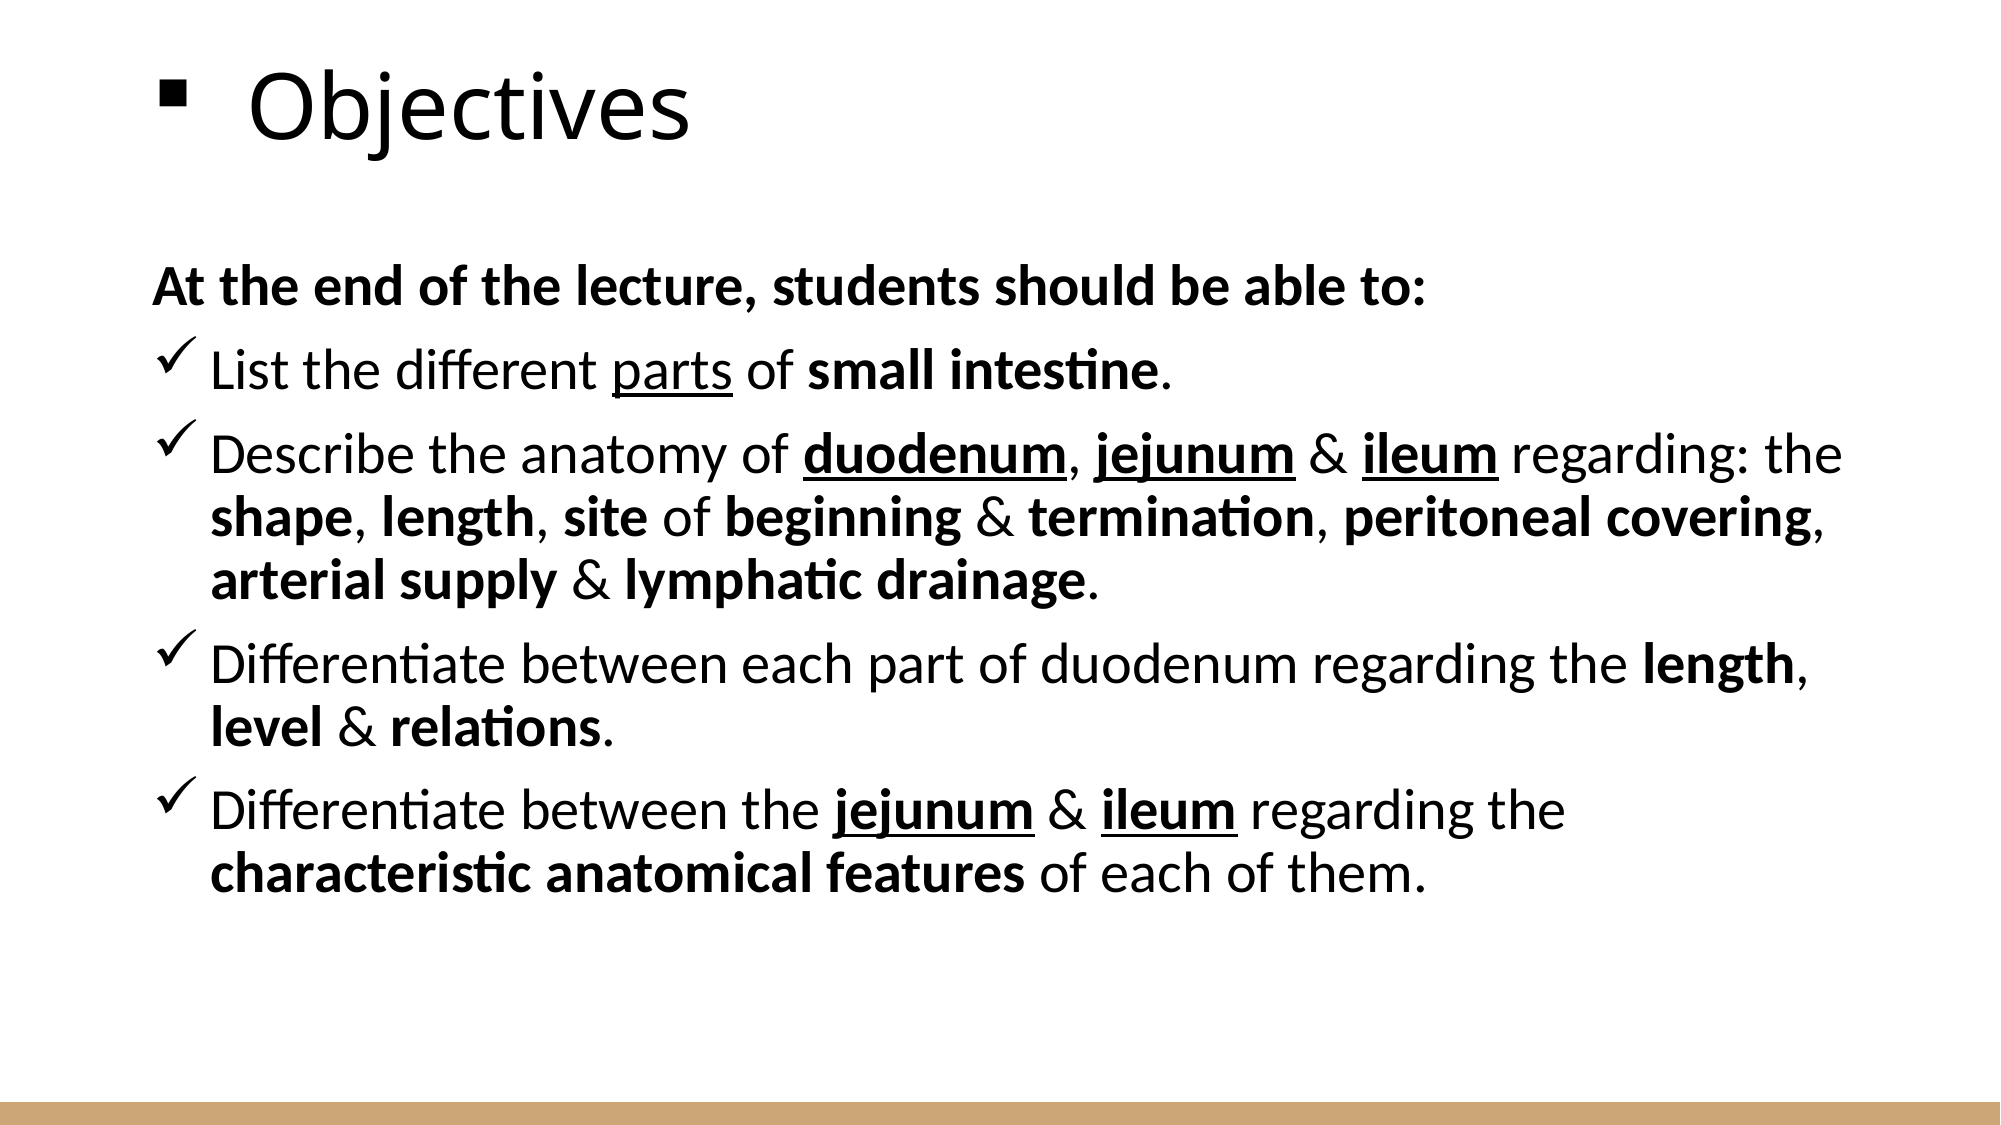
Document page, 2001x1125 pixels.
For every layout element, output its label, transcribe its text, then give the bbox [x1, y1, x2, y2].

list At the end of the lecture, students should be able to: List the different parts of small intestine. Describe the anatomy of duodenum, jejunum & ileum regarding: the shape, length, site of beginning & termination, peritoneal covering, arterial supply & lymphatic drainage. Differentiate between each part of duodenum regarding the length, level & relations. Differentiate between the jejunum & ileum regarding the characteristic anatomical features of each of them. [137, 248, 1863, 1028]
title Objectives [137, 53, 1863, 248]
